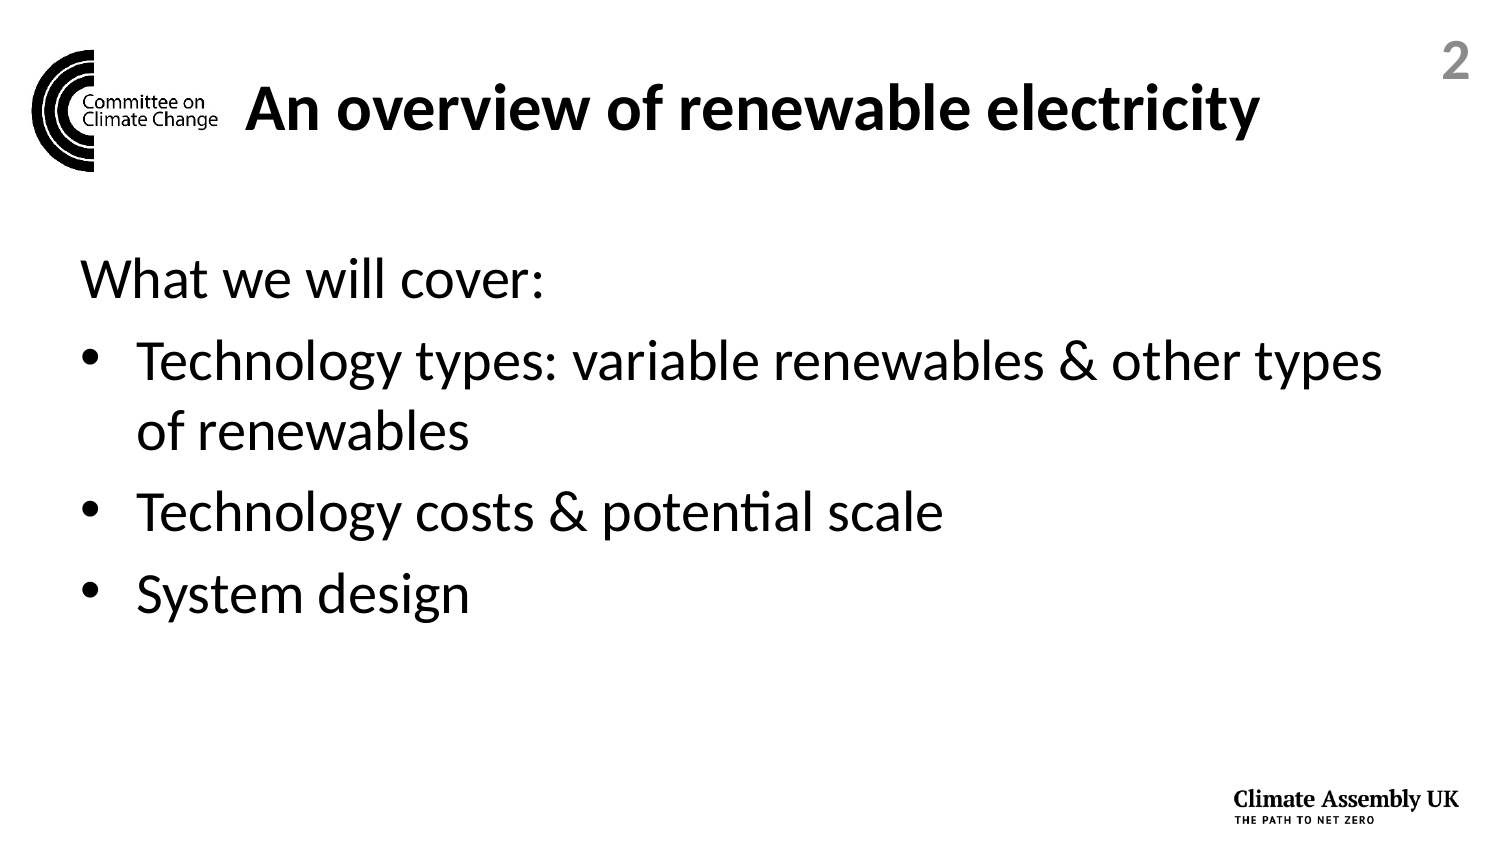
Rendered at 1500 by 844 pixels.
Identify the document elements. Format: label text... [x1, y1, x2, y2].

slide_number 2 [1136, 33, 1487, 79]
picture [1234, 789, 1459, 824]
list What we will cover: Technology types: variable renewables & other types of renewables Technology costs & potential scale System design [64, 232, 1415, 647]
picture [17, 34, 228, 186]
title An overview of renewable electricity [230, 33, 1477, 175]
